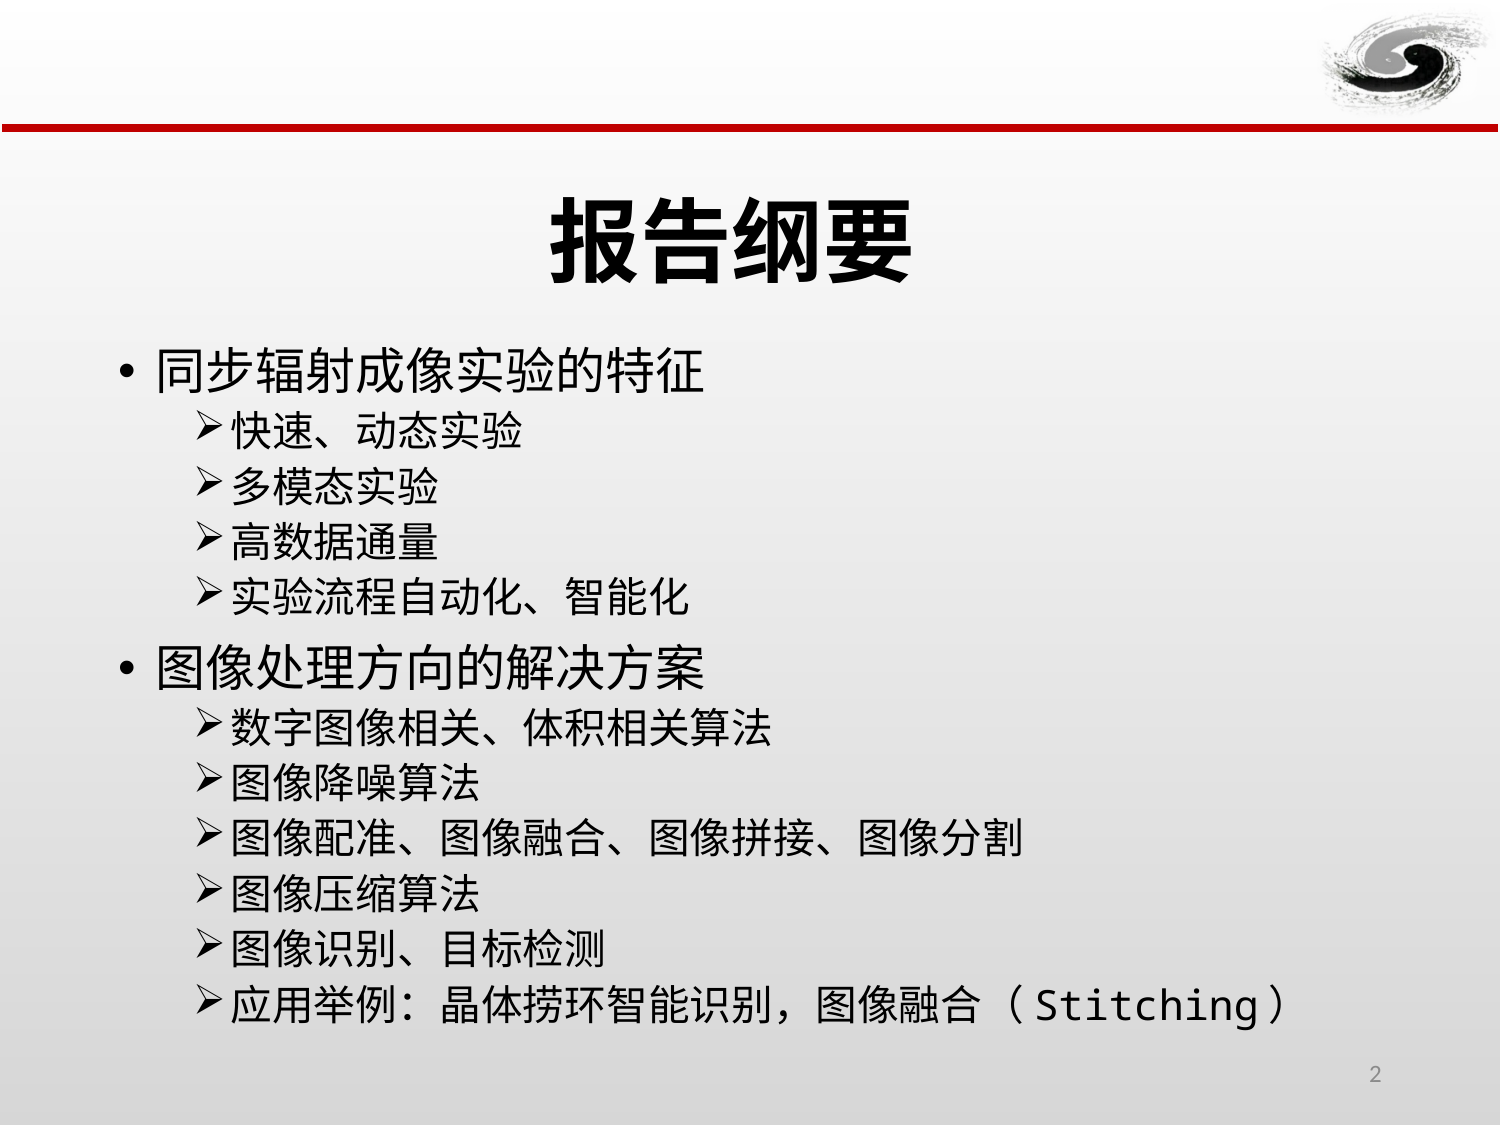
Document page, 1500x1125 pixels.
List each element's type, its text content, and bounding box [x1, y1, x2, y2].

slide_number 2 [1059, 1042, 1397, 1103]
picture [1315, 1, 1498, 120]
text_box [2, 124, 1498, 132]
title 报告纲要 [85, 136, 1379, 355]
list 同步辐射成像实验的特征 快速、动态实验 多模态实验 高数据通量 实验流程自动化、智能化 图像处理方向的解决方案 数字图像相关、体积相关算法 图像降噪算法 图像配准、图像融合、图像拼接、图像分割 图像压缩算法 图像识别、目标检测 应用举例：晶体捞环智能识别，图像融合（Stitching） [103, 338, 1397, 1053]
